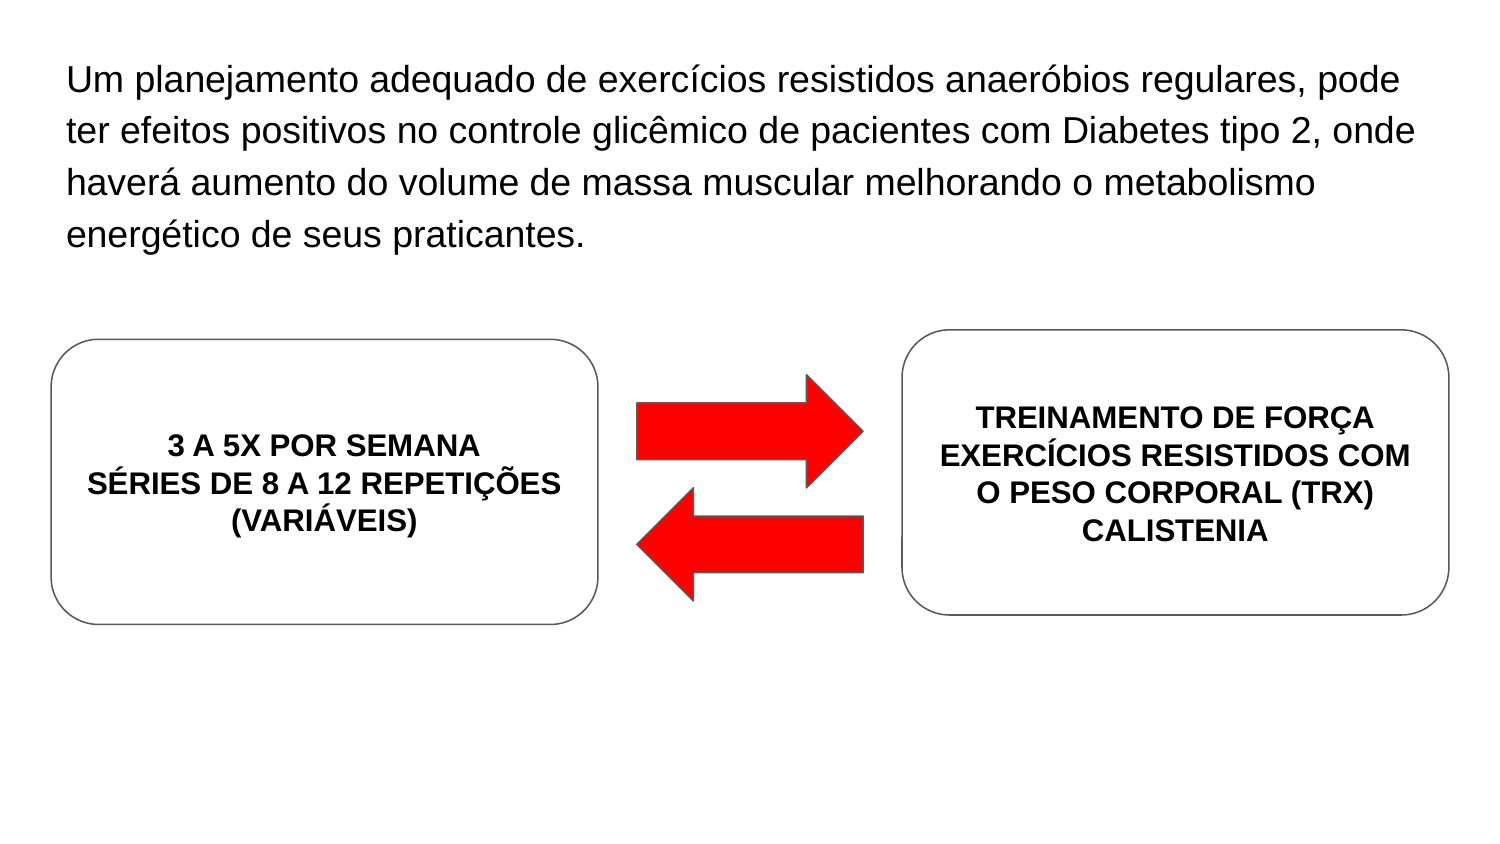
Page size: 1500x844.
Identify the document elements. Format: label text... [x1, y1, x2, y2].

text_box [636, 487, 864, 601]
text_box [636, 374, 864, 488]
list Um planejamento adequado de exercícios resistidos anaeróbios regulares, pode ter efeitos positivos no controle glicêmico de pacientes com Diabetes tipo 2, onde haverá aumento do volume de massa muscular melhorando o metabolismo energético de seus praticantes. [51, 33, 1449, 811]
text_box TREINAMENTO DE FORÇA EXERCÍCIOS RESISTIDOS COM O PESO CORPORAL (TRX) CALISTENIA [902, 329, 1449, 616]
text_box 3 A 5X POR SEMANA SÉRIES DE 8 A 12 REPETIÇÕES (VARIÁVEIS) [51, 339, 598, 625]
